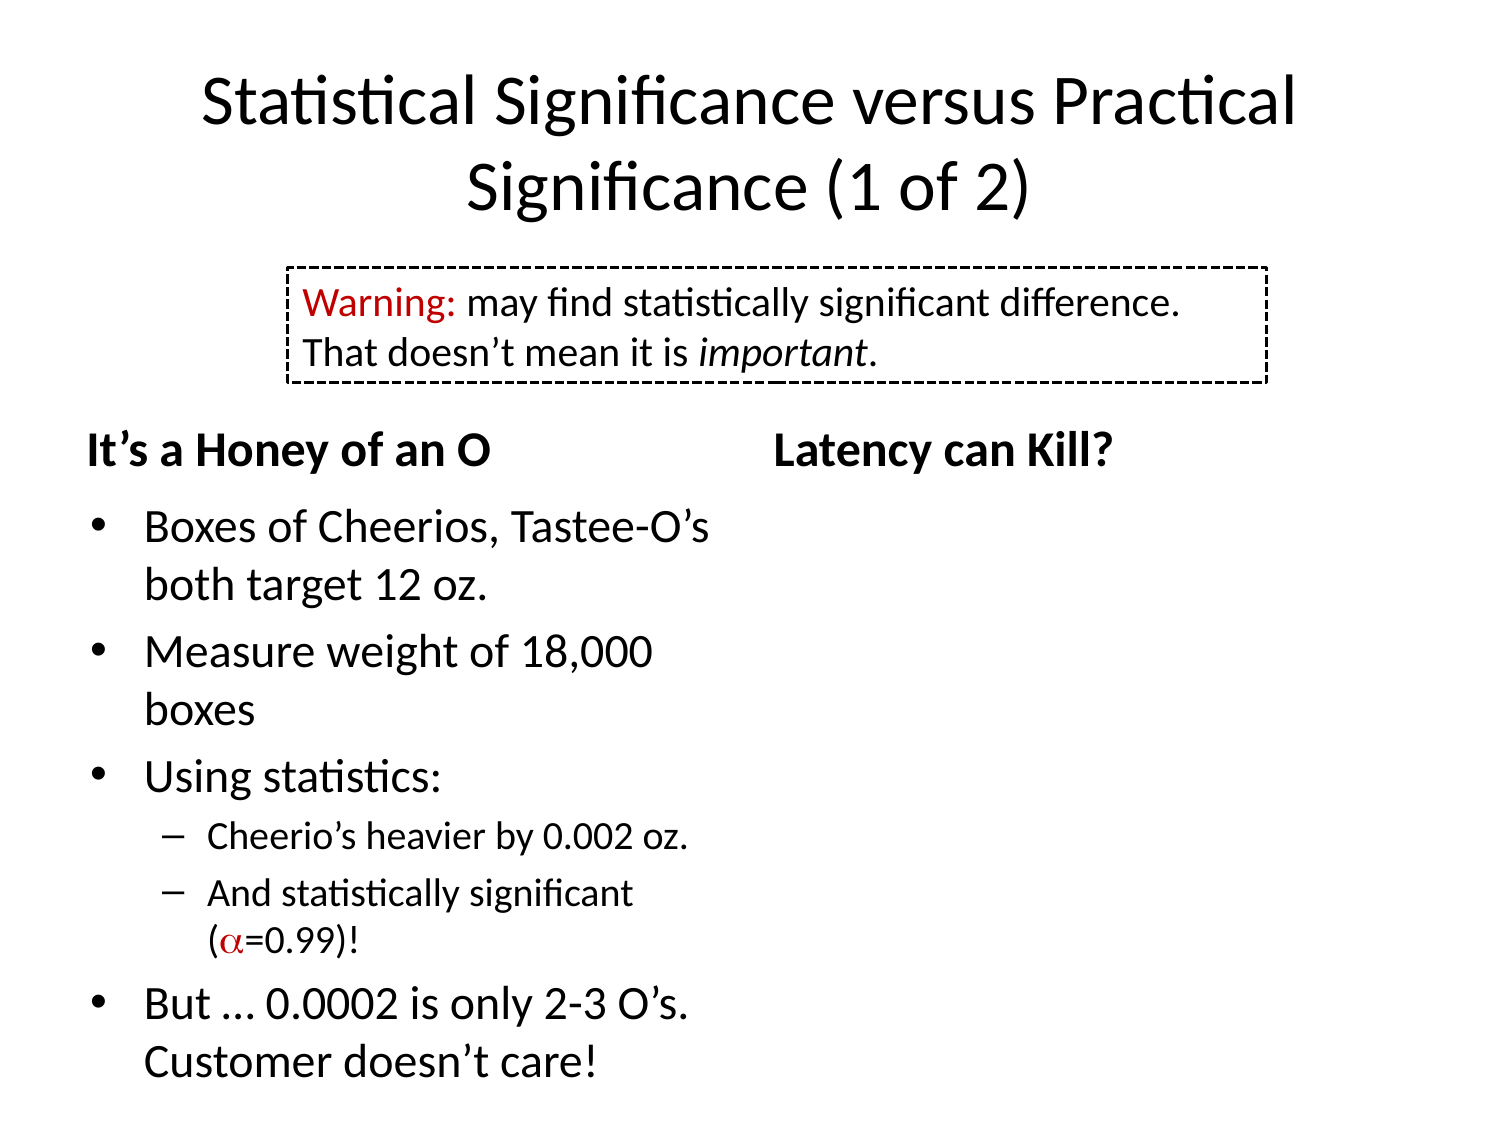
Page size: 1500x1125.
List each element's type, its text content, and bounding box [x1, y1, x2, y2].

list Latency can Kill? [758, 379, 1422, 485]
list It’s a Honey of an O [71, 379, 735, 485]
title Statistical Significance versus Practical Significance (1 of 2) [75, 45, 1425, 233]
list Boxes of Cheerios, Tastee-O’s both target 12 oz. Measure weight of 18,000 boxes Using statistics: Cheerio’s heavier by 0.002 oz. And statistically significant (=0.99)! But … 0.0002 is only 2-3 O’s. Customer doesn’t care! [75, 487, 738, 1100]
text_box Warning: may find statistically significant difference. That doesn’t mean it is important. [287, 267, 1267, 383]
